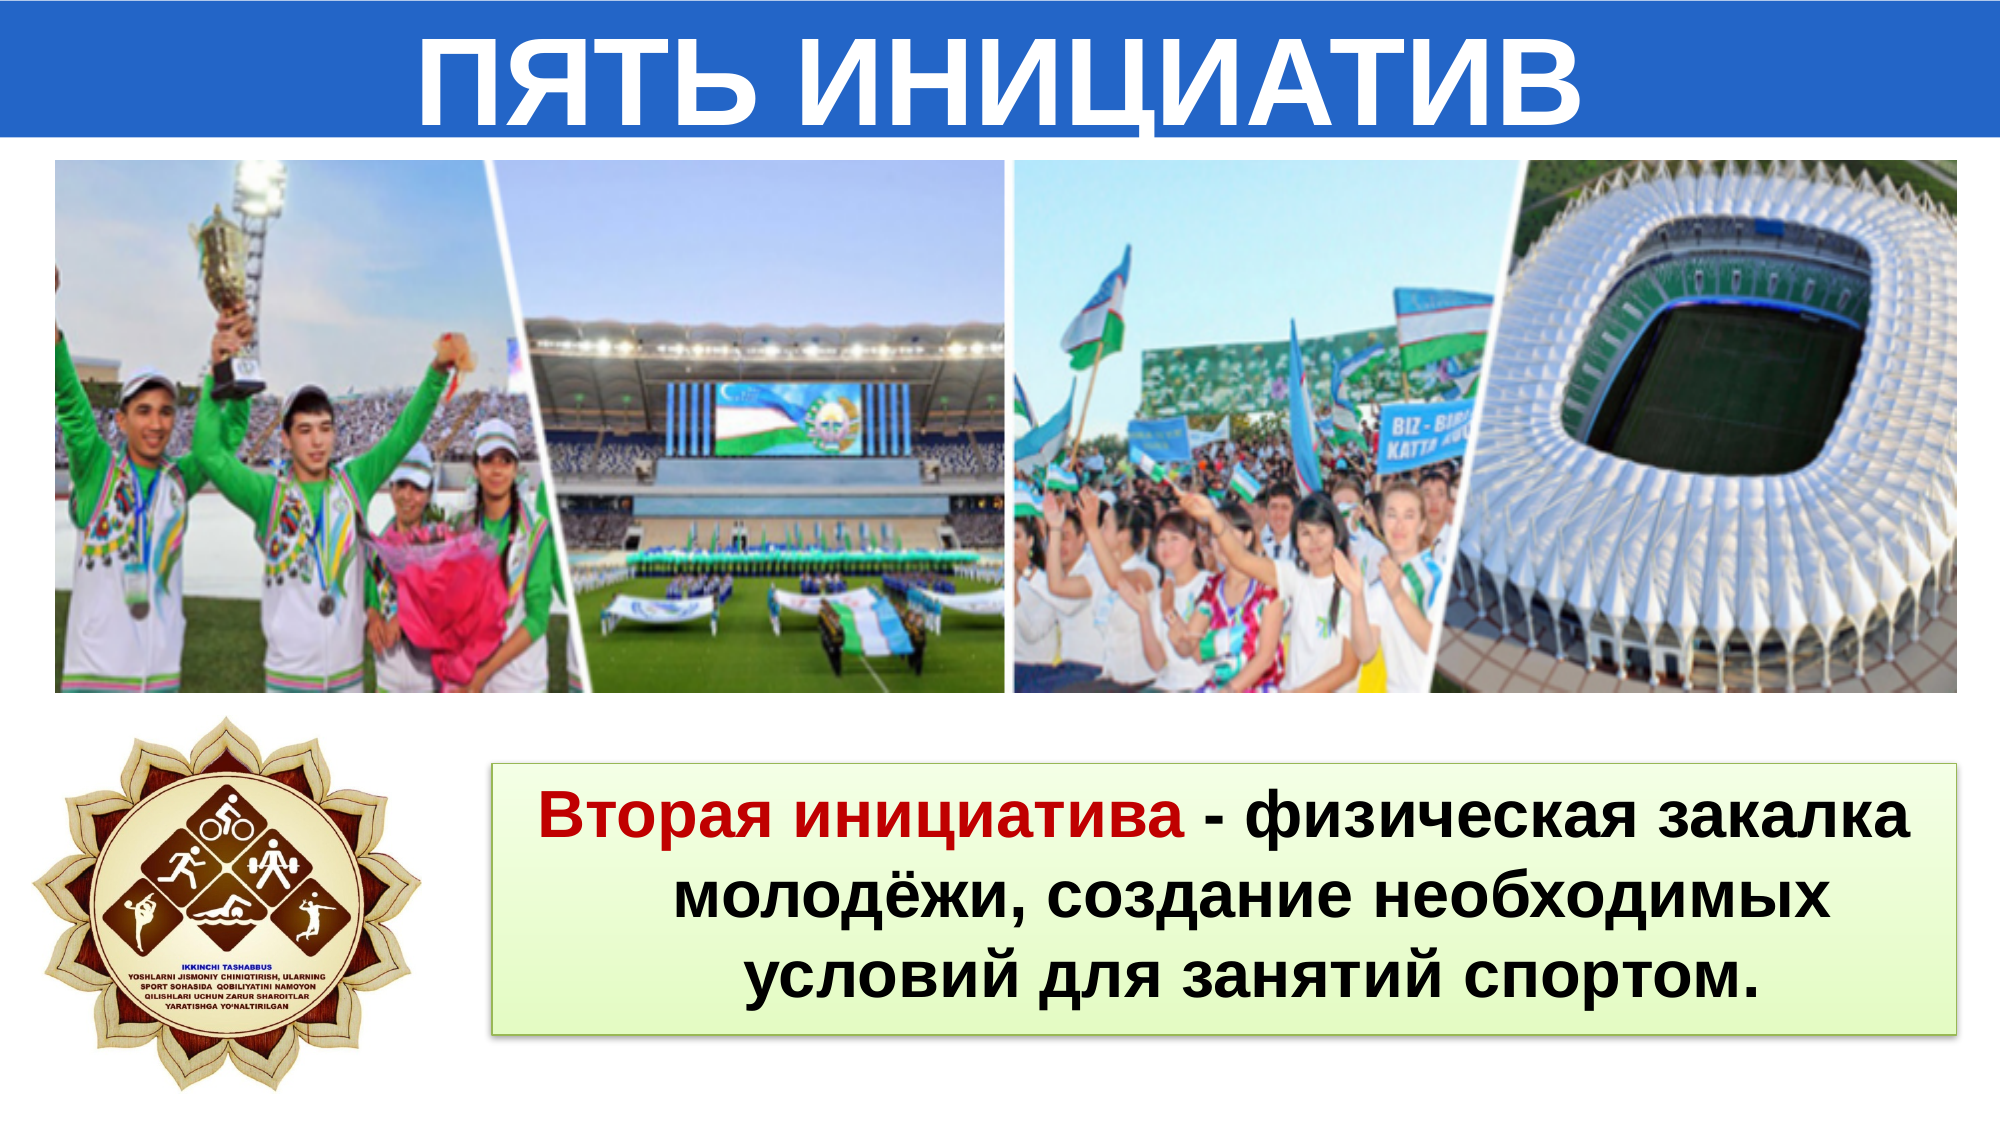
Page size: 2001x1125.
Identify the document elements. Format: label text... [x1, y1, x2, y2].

text_box ПЯТЬ ИНИЦИАТИВ [0, 0, 2000, 138]
picture [54, 160, 1957, 693]
picture [31, 715, 422, 1095]
list Вторая инициатива - физическая закалка молодёжи, создание необходимых условий для занятий спортом. [491, 763, 1957, 1036]
